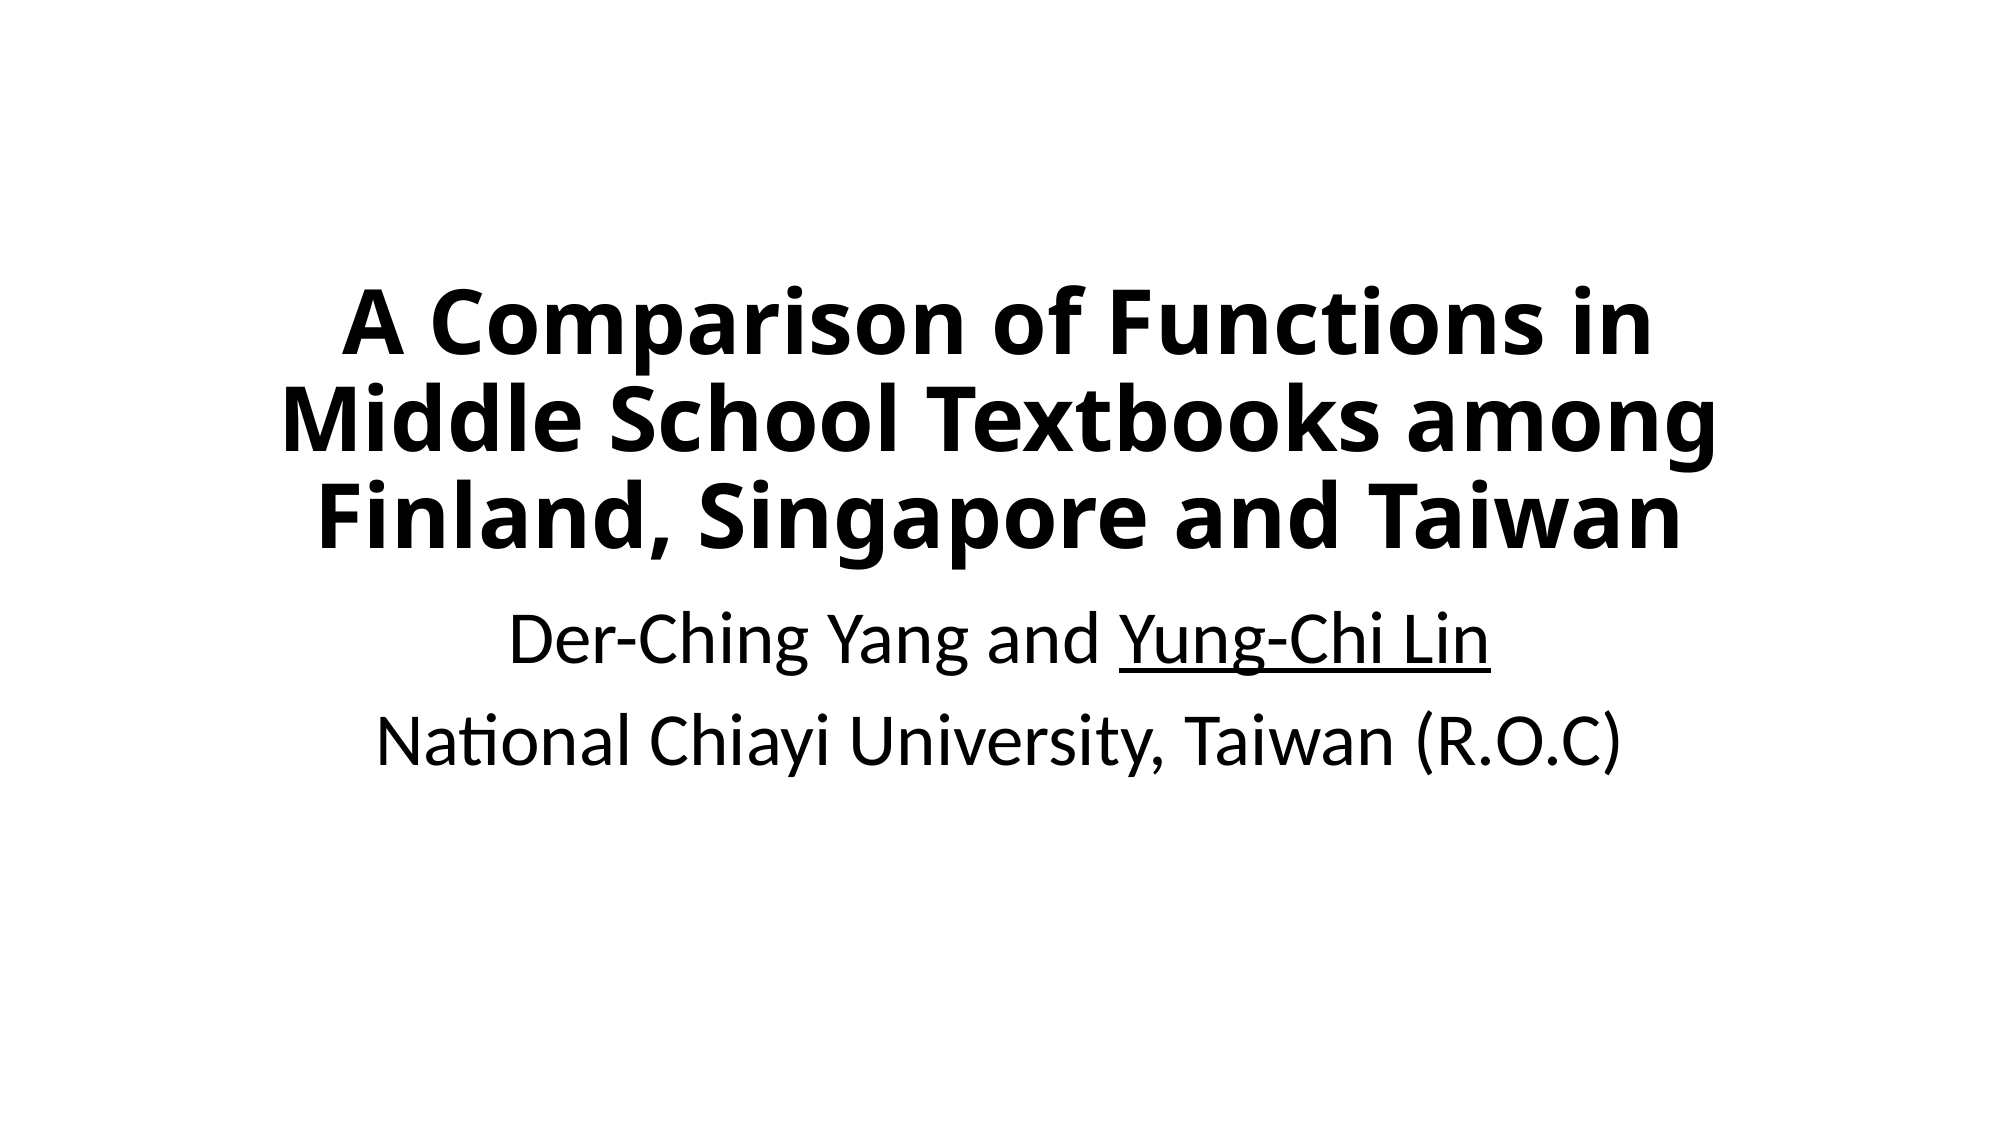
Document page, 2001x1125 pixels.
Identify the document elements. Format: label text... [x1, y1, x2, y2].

subtitle Der-Ching Yang and Yung-Chi Lin National Chiayi University, Taiwan (R.O.C) [249, 590, 1750, 863]
title A Comparison of Functions in Middle School Textbooks among Finland, Singapore and Taiwan [249, 184, 1750, 576]
